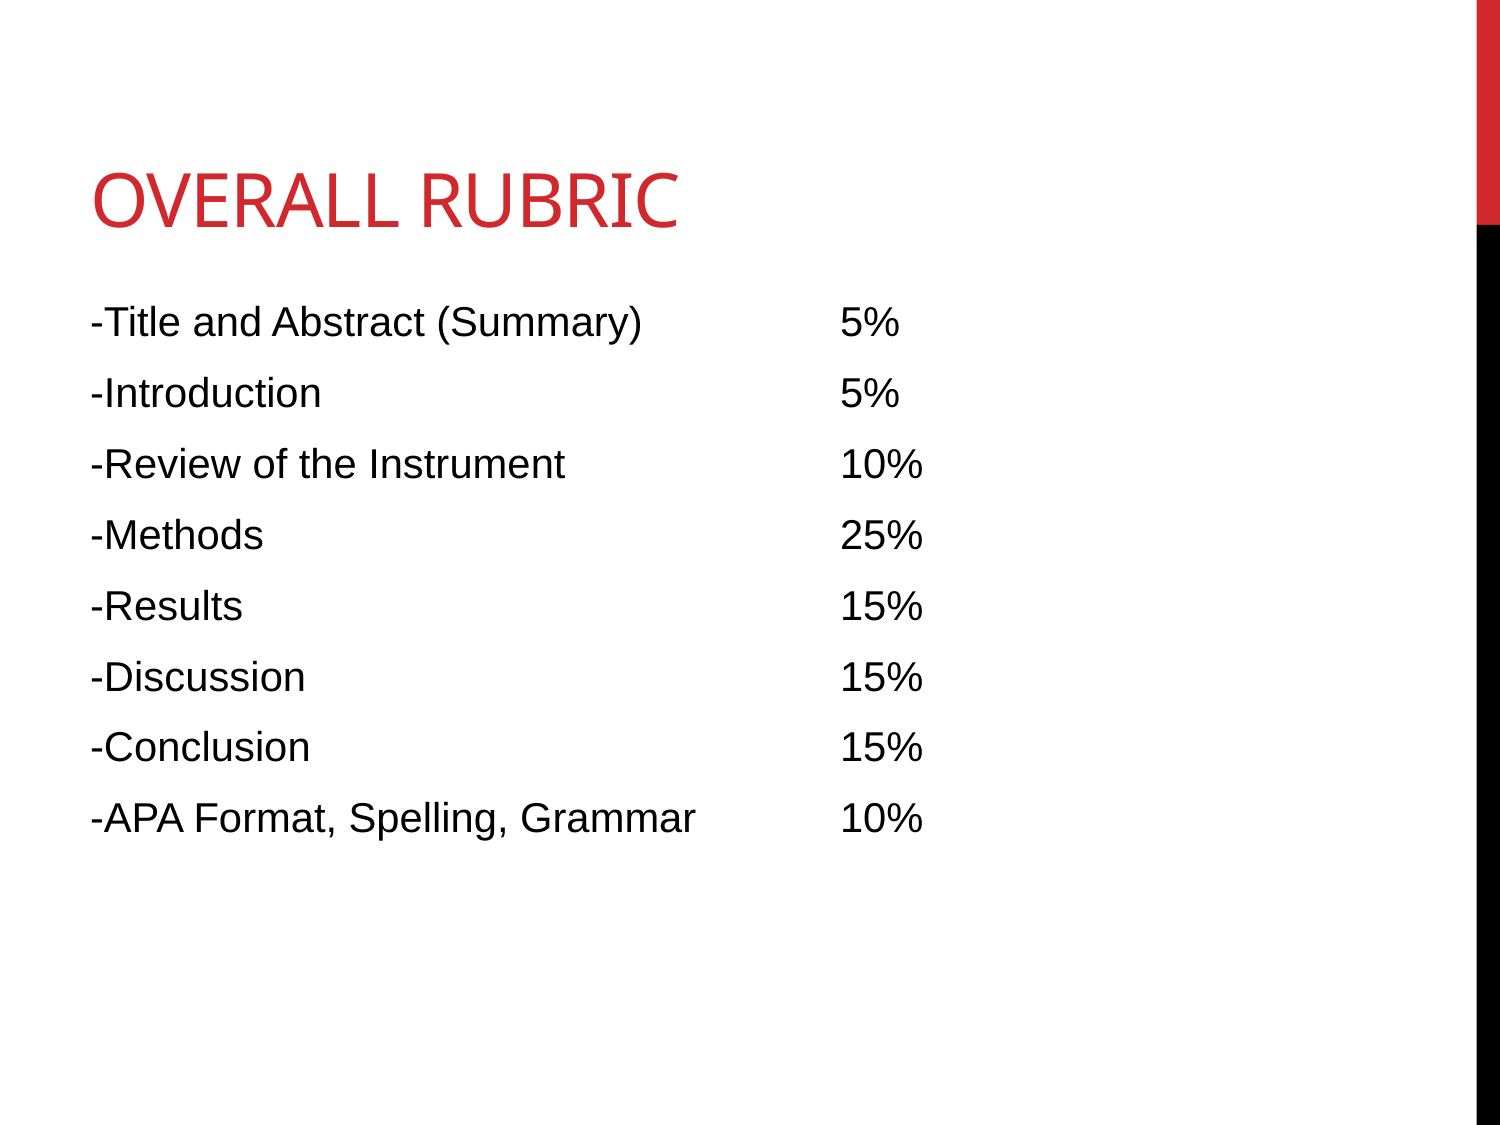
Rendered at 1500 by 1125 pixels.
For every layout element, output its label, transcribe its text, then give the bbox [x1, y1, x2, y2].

title Overall Rubric [75, 25, 1025, 250]
list -Title and Abstract (Summary) 5% -Introduction 5% -Review of the Instrument 10% -Methods 25% -Results 15% -Discussion 15% -Conclusion 15% -APA Format, Spelling, Grammar 10% [75, 287, 1325, 1005]
